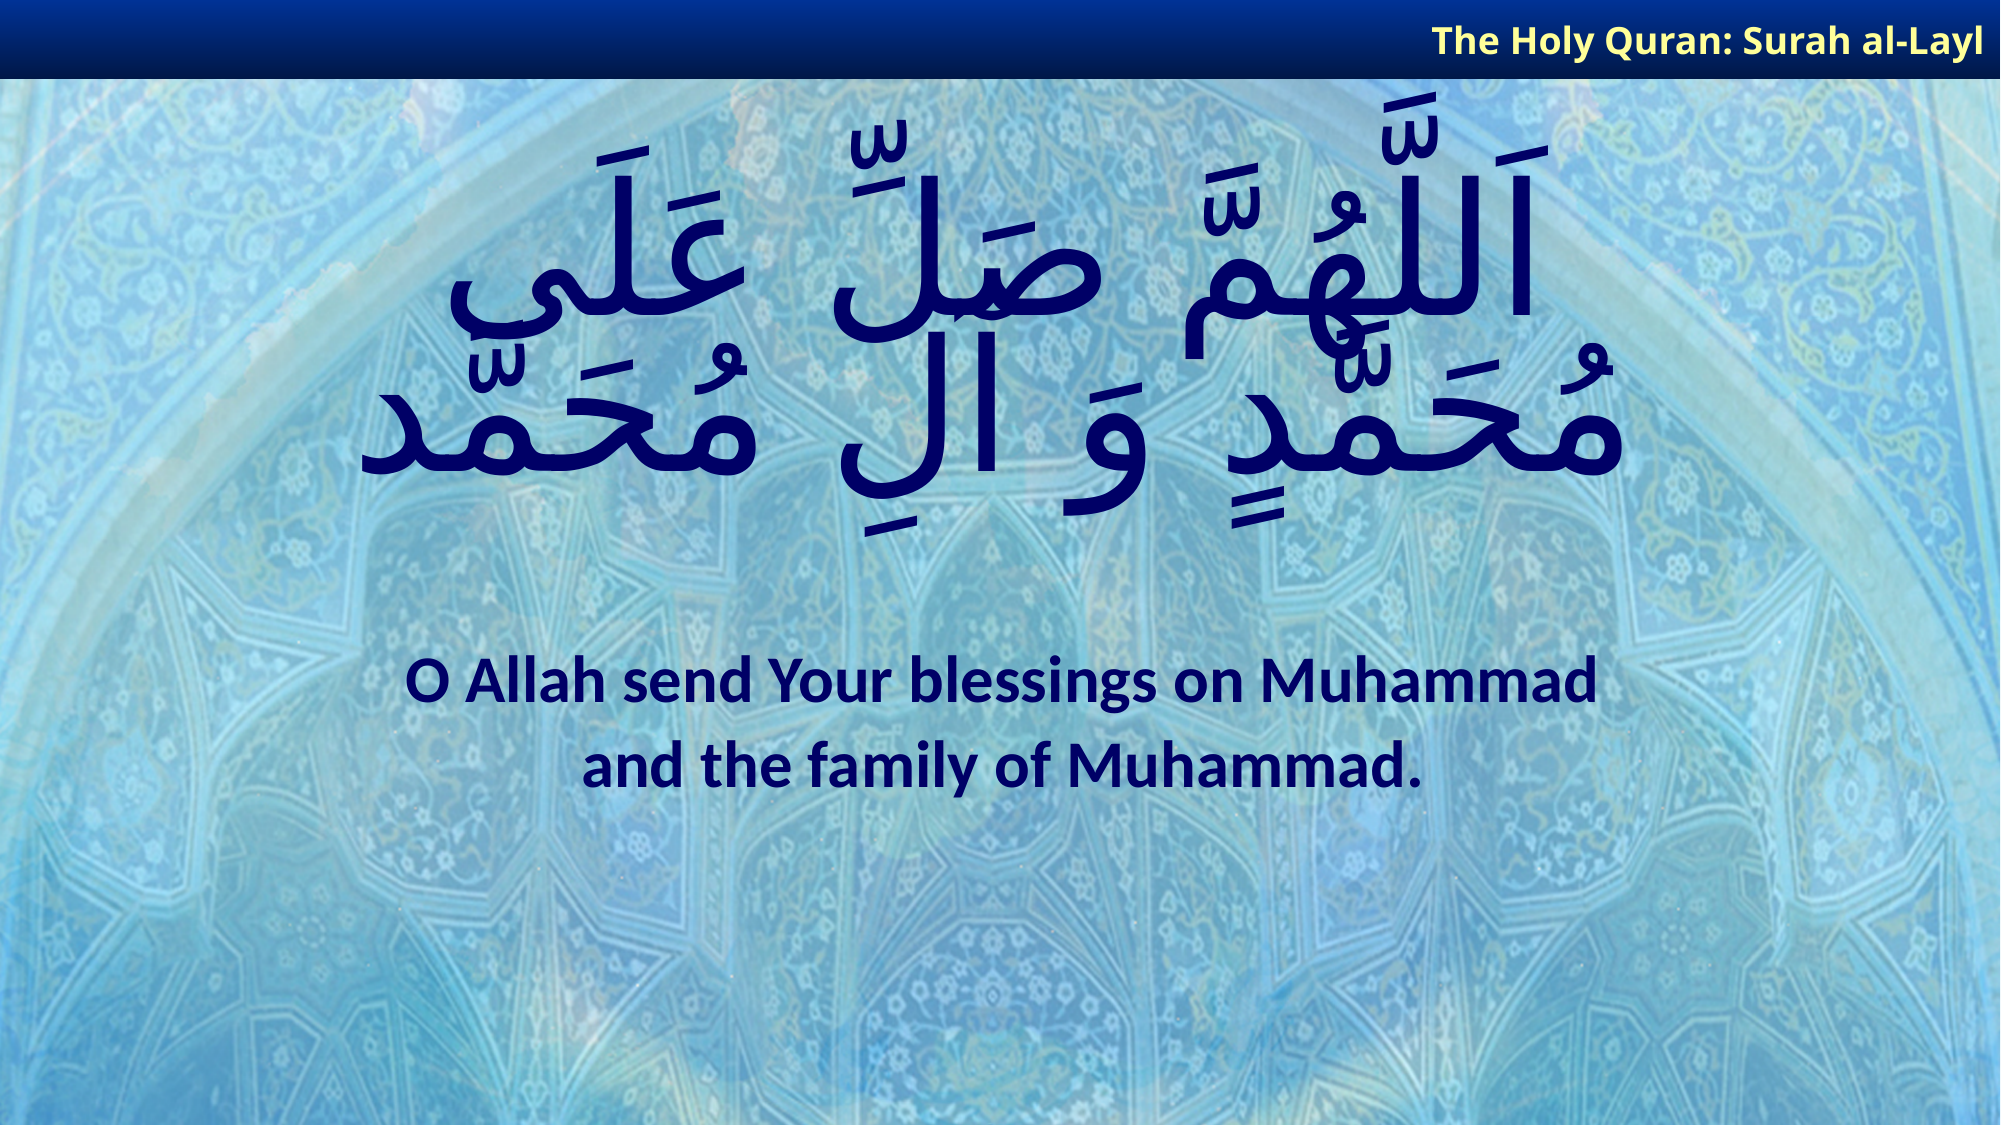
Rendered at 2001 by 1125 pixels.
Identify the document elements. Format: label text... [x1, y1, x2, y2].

text_box The Holy Quran: Surah al-Layl [0, 0, 2000, 79]
picture [0, 0, 2001, 1125]
title اَللَّهُمَّ صَلِّ عَلَى مُحَمَّدٍ وَ آلِ مُحَمَّد [279, 231, 1709, 473]
subtitle O Allah send Your blessings on Muhammad and the family of Muhammad. [267, 637, 1739, 925]
